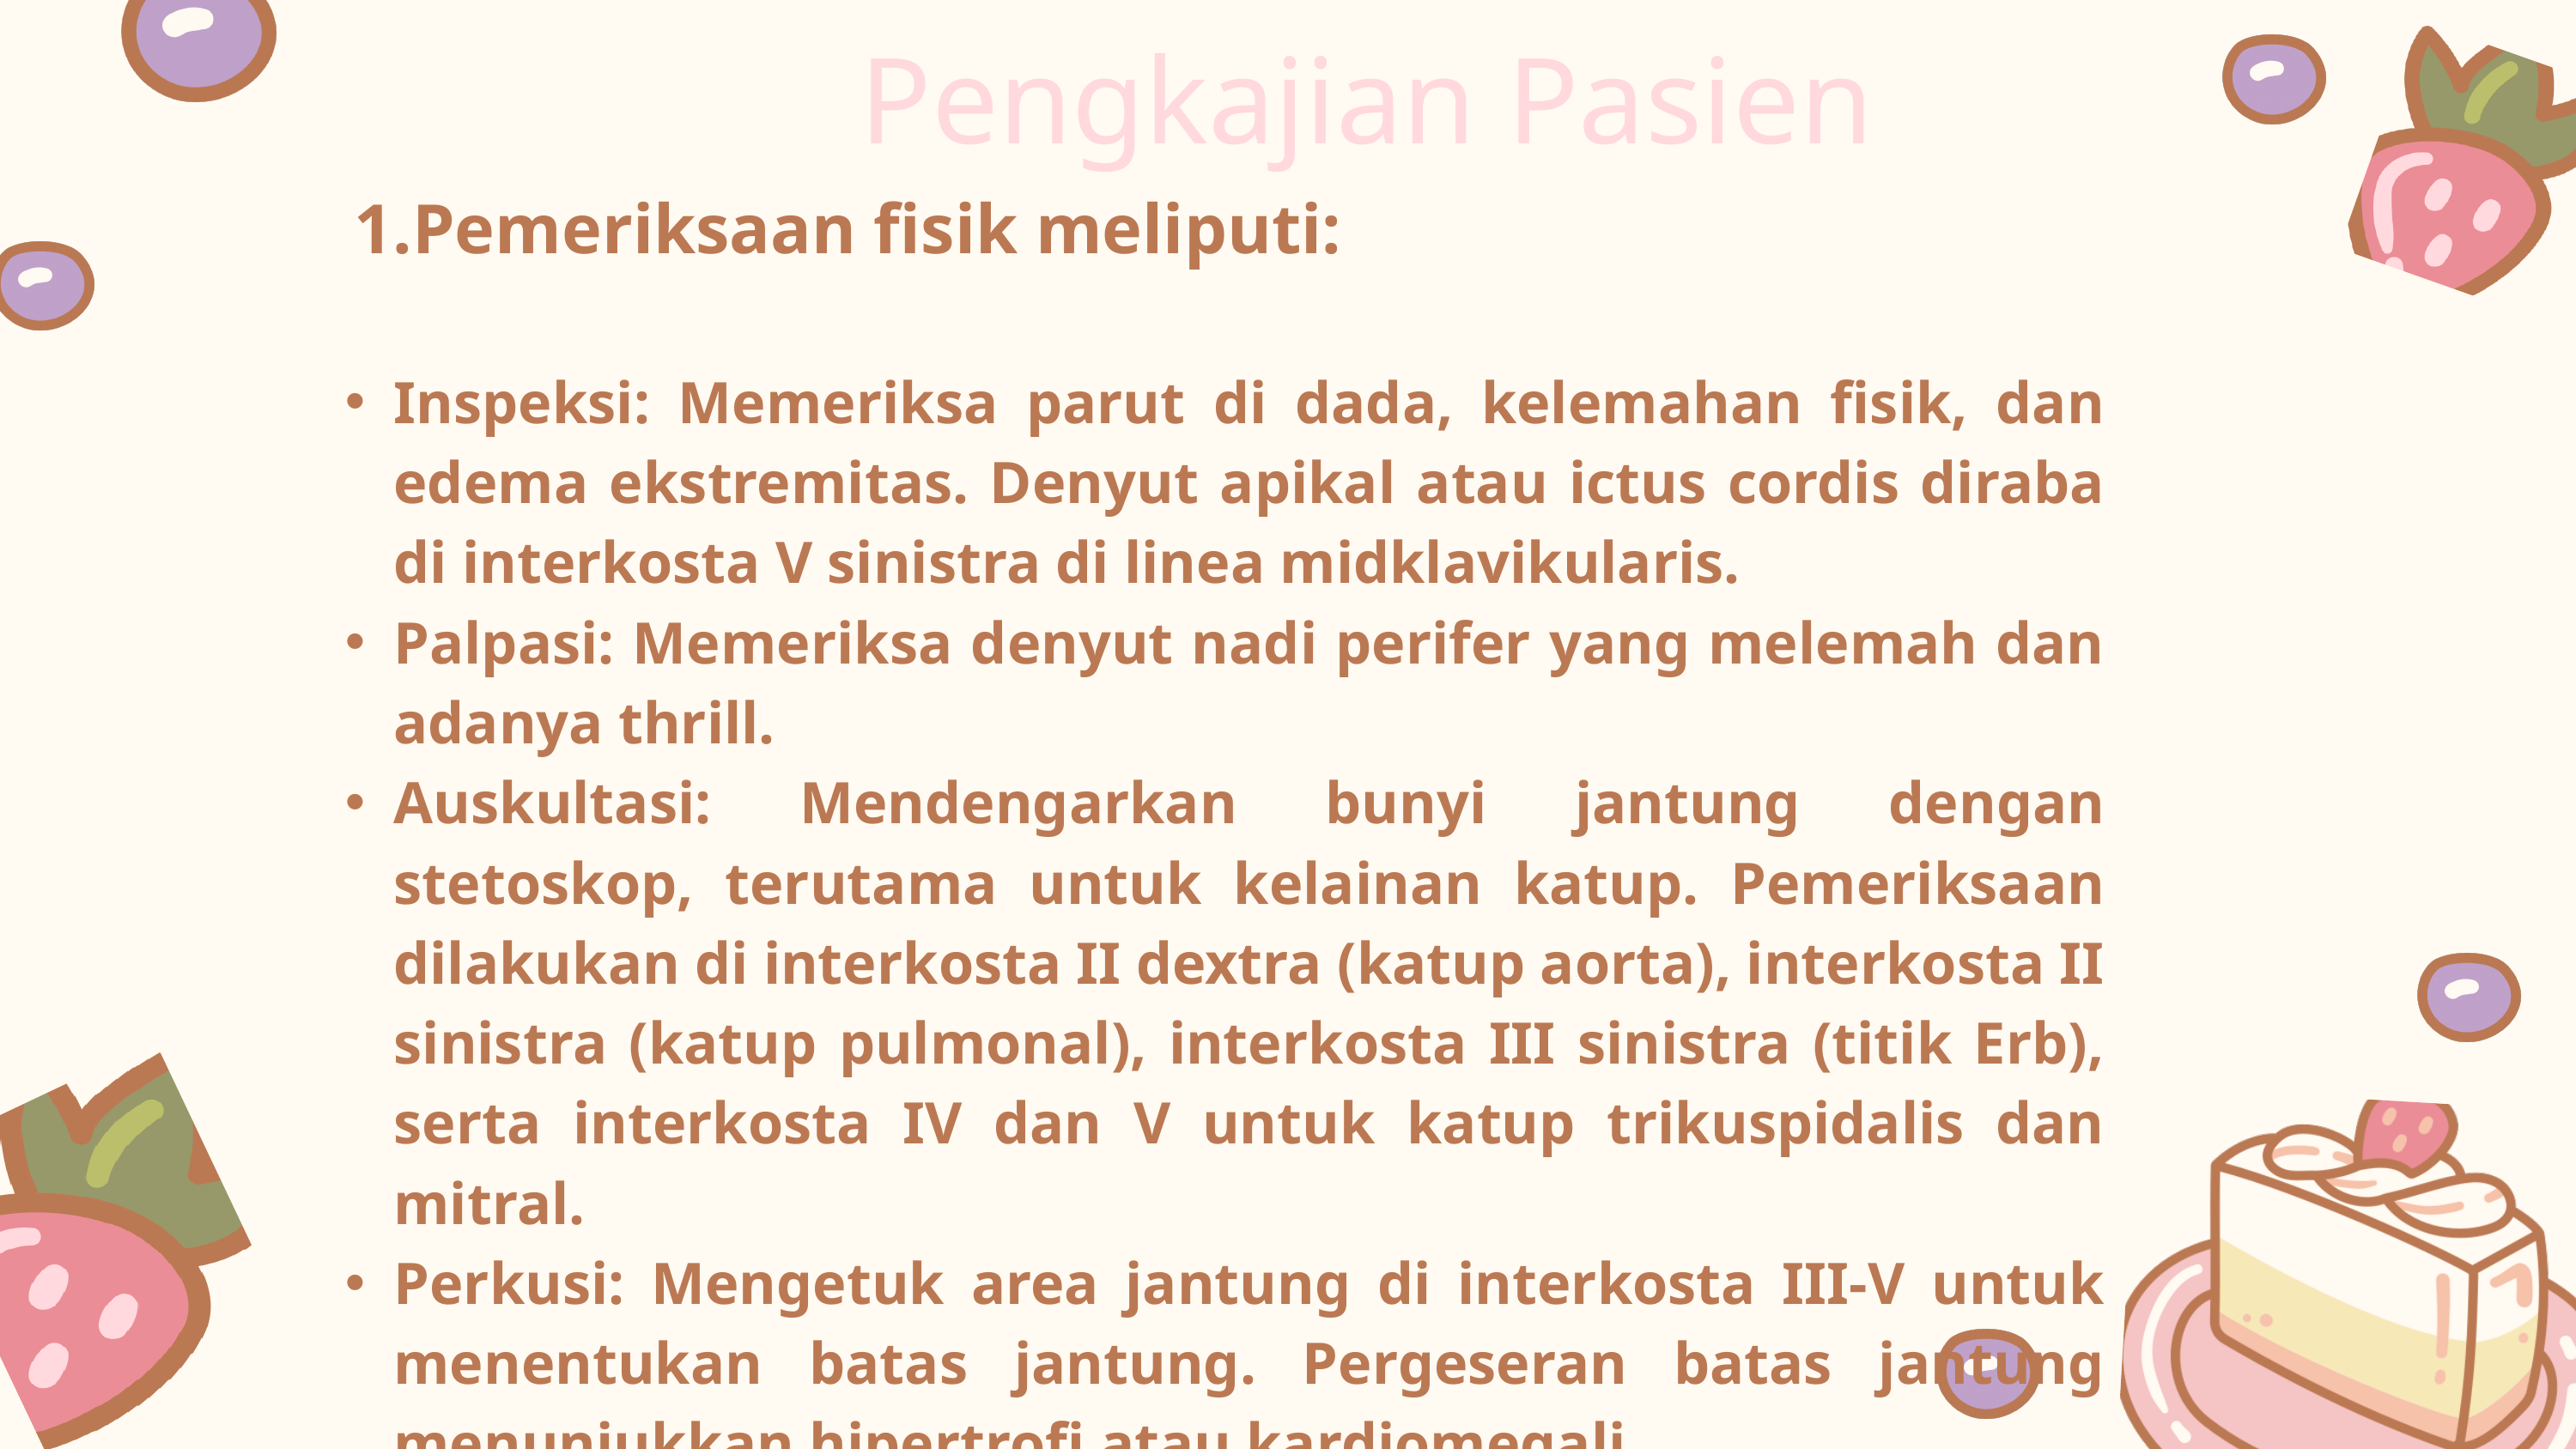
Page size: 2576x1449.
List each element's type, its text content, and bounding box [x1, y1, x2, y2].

text_box [2219, 34, 2340, 124]
text_box [2339, 21, 2576, 316]
text_box [116, 0, 297, 102]
text_box [2117, 1086, 2576, 1449]
text_box [0, 241, 108, 330]
text_box Pemeriksaan fisik meliputi: Inspeksi: Memeriksa parut di dada, kelemahan fisik, dan edema ekstremitas. Denyut apikal atau ictus cordis diraba di interkosta V sinistra di linea midklavikularis. Palpasi: Memeriksa denyut nadi perifer yang melemah dan adanya thrill. Auskultasi: Mendengarkan bunyi jantung dengan stetoskop, terutama untuk kelainan katup. Pemeriksaan dilakukan di interkosta II dextra (katup aorta), interkosta II sinistra (katup pulmonal), interkosta III sinistra (titik Erb), serta interkosta IV dan V untuk katup trikuspidalis dan mitral. Perkusi: Mengetuk area jantung di interkosta III-V untuk menentukan batas jantung. Pergeseran batas jantung menunjukkan hipertrofi atau kardiomegali. [296, 172, 2106, 1449]
text_box Pengkajian Pasien [851, 2, 1883, 168]
text_box [0, 1041, 296, 1449]
text_box [2414, 953, 2535, 1042]
